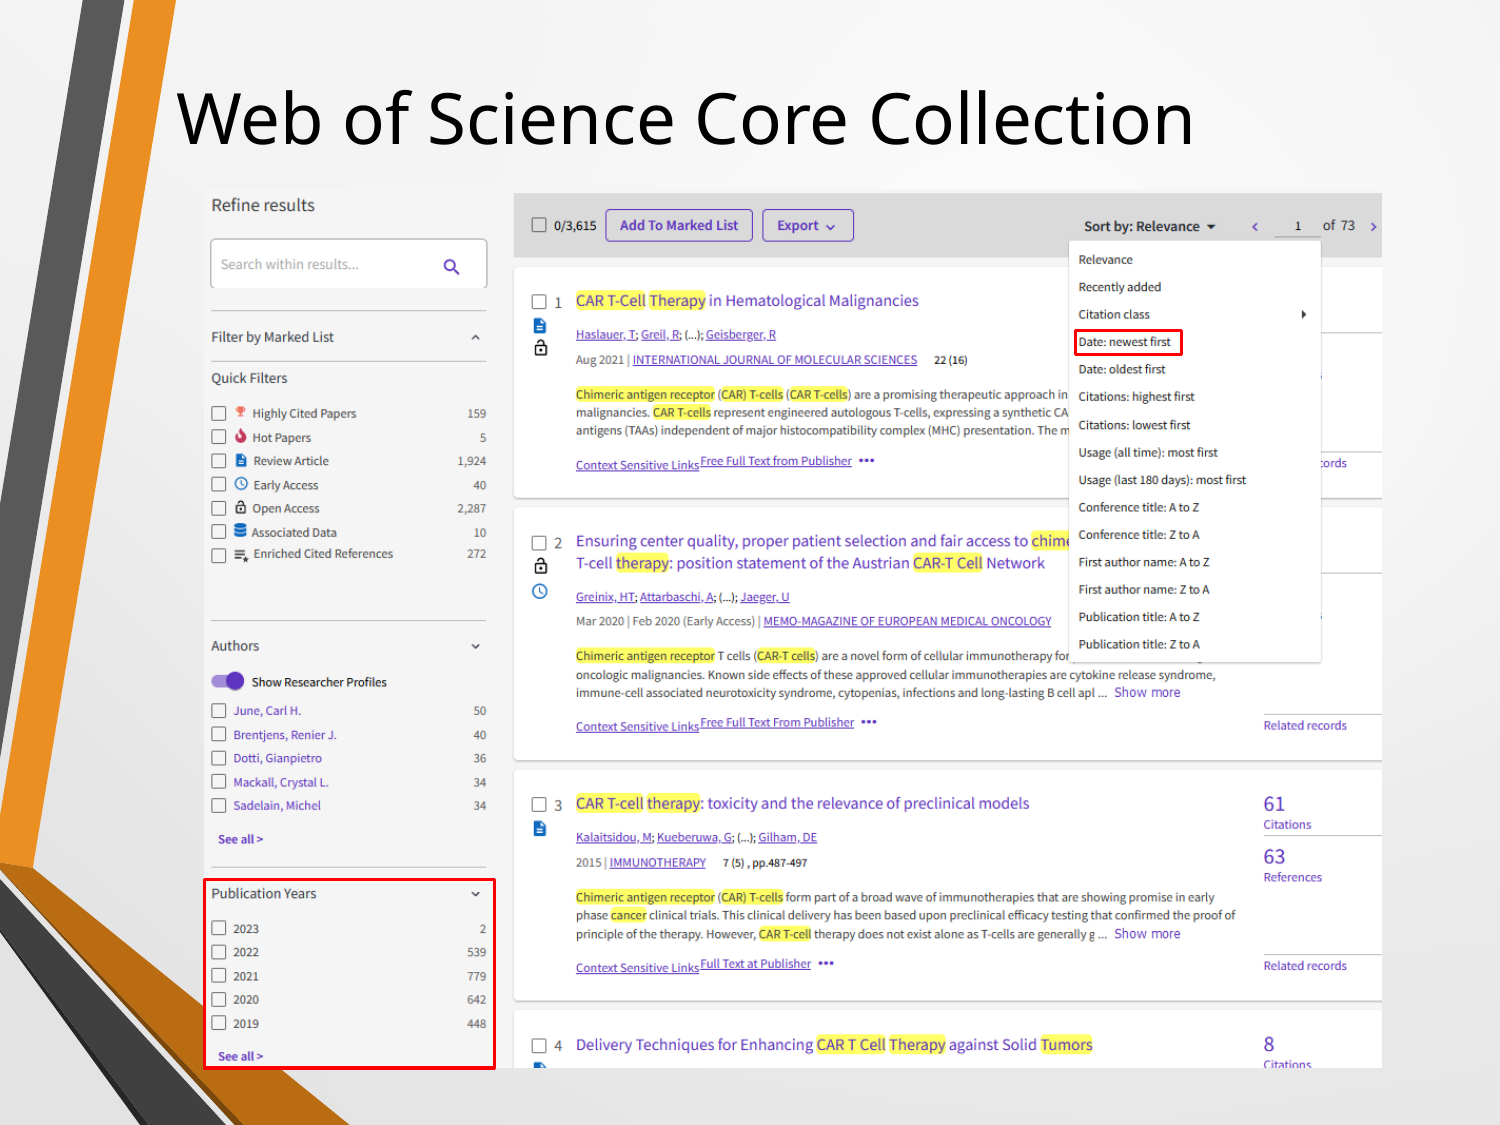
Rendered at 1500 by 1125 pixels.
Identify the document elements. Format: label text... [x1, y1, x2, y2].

title Web of Science Core Collection [161, 75, 1425, 158]
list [204, 189, 1382, 1069]
